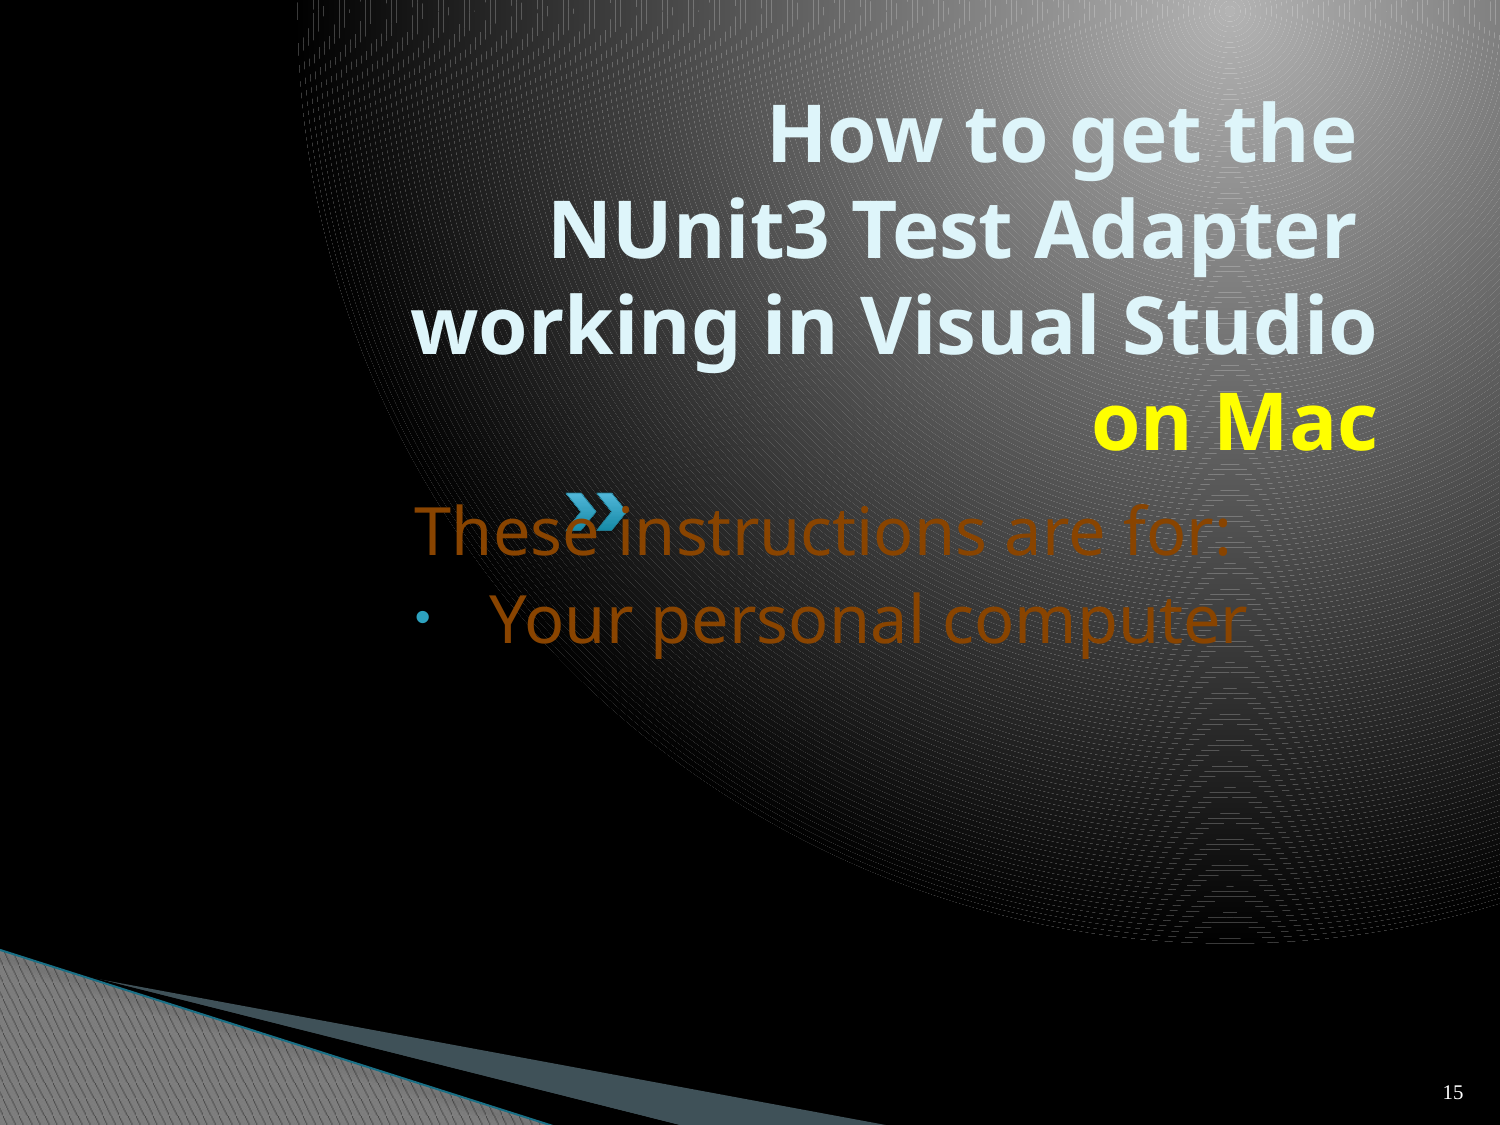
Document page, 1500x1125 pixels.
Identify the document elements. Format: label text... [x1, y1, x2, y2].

picture [0, 952, 543, 1125]
title How to get the NUnit3 Test Adapter working in Visual Studio on Mac [118, 75, 1394, 474]
list These instructions are for: Your personal computer [399, 480, 1394, 813]
slide_number 15 [1418, 1051, 1479, 1112]
